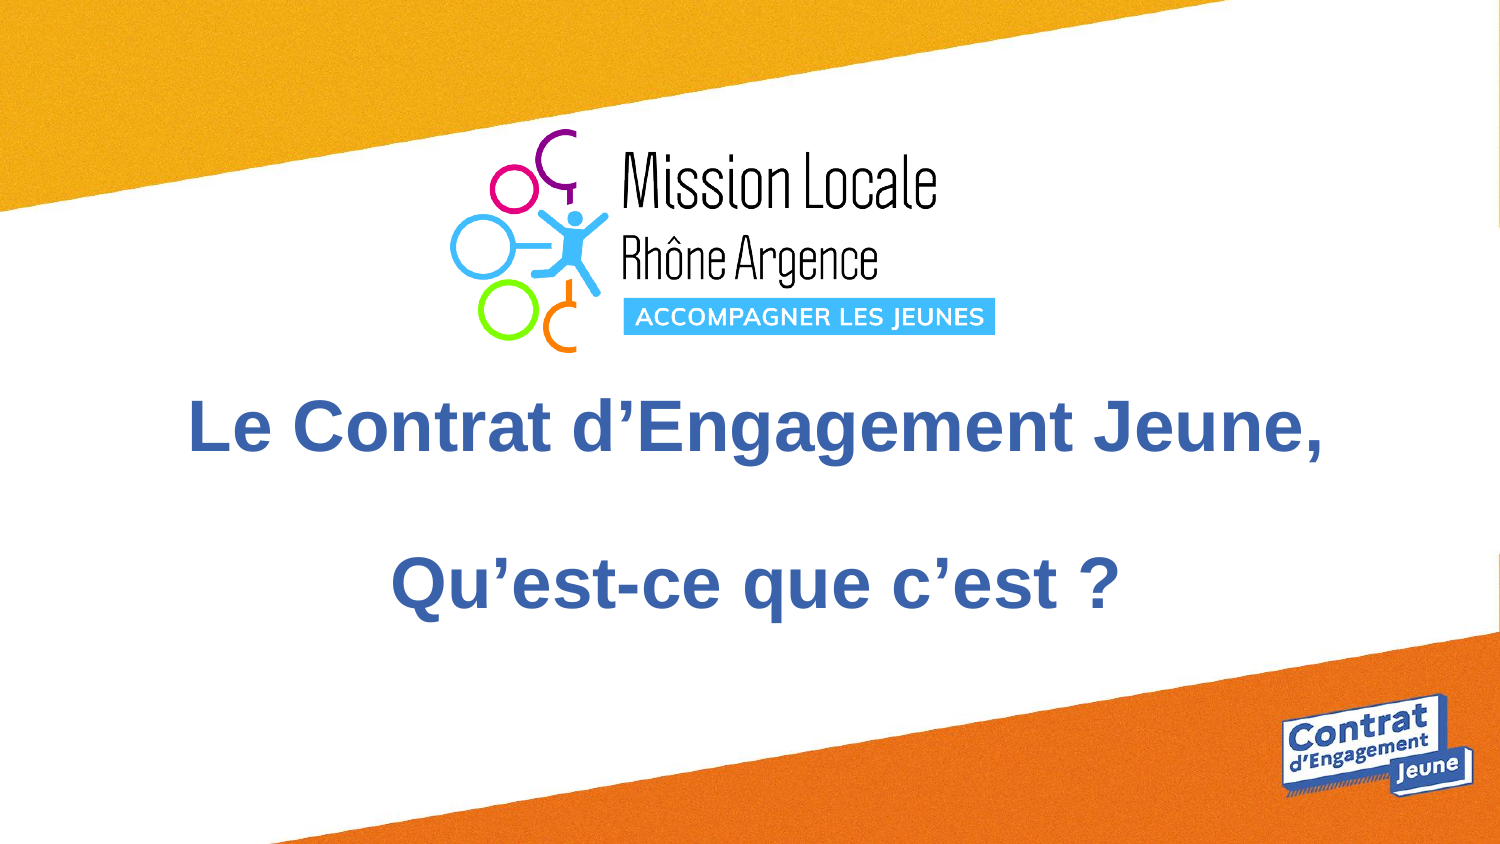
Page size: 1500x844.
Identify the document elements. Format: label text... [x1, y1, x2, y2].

list Le Contrat d’Engagement Jeune, Qu’est-ce que c’est ? [111, 380, 1422, 644]
picture [0, 0, 1500, 844]
